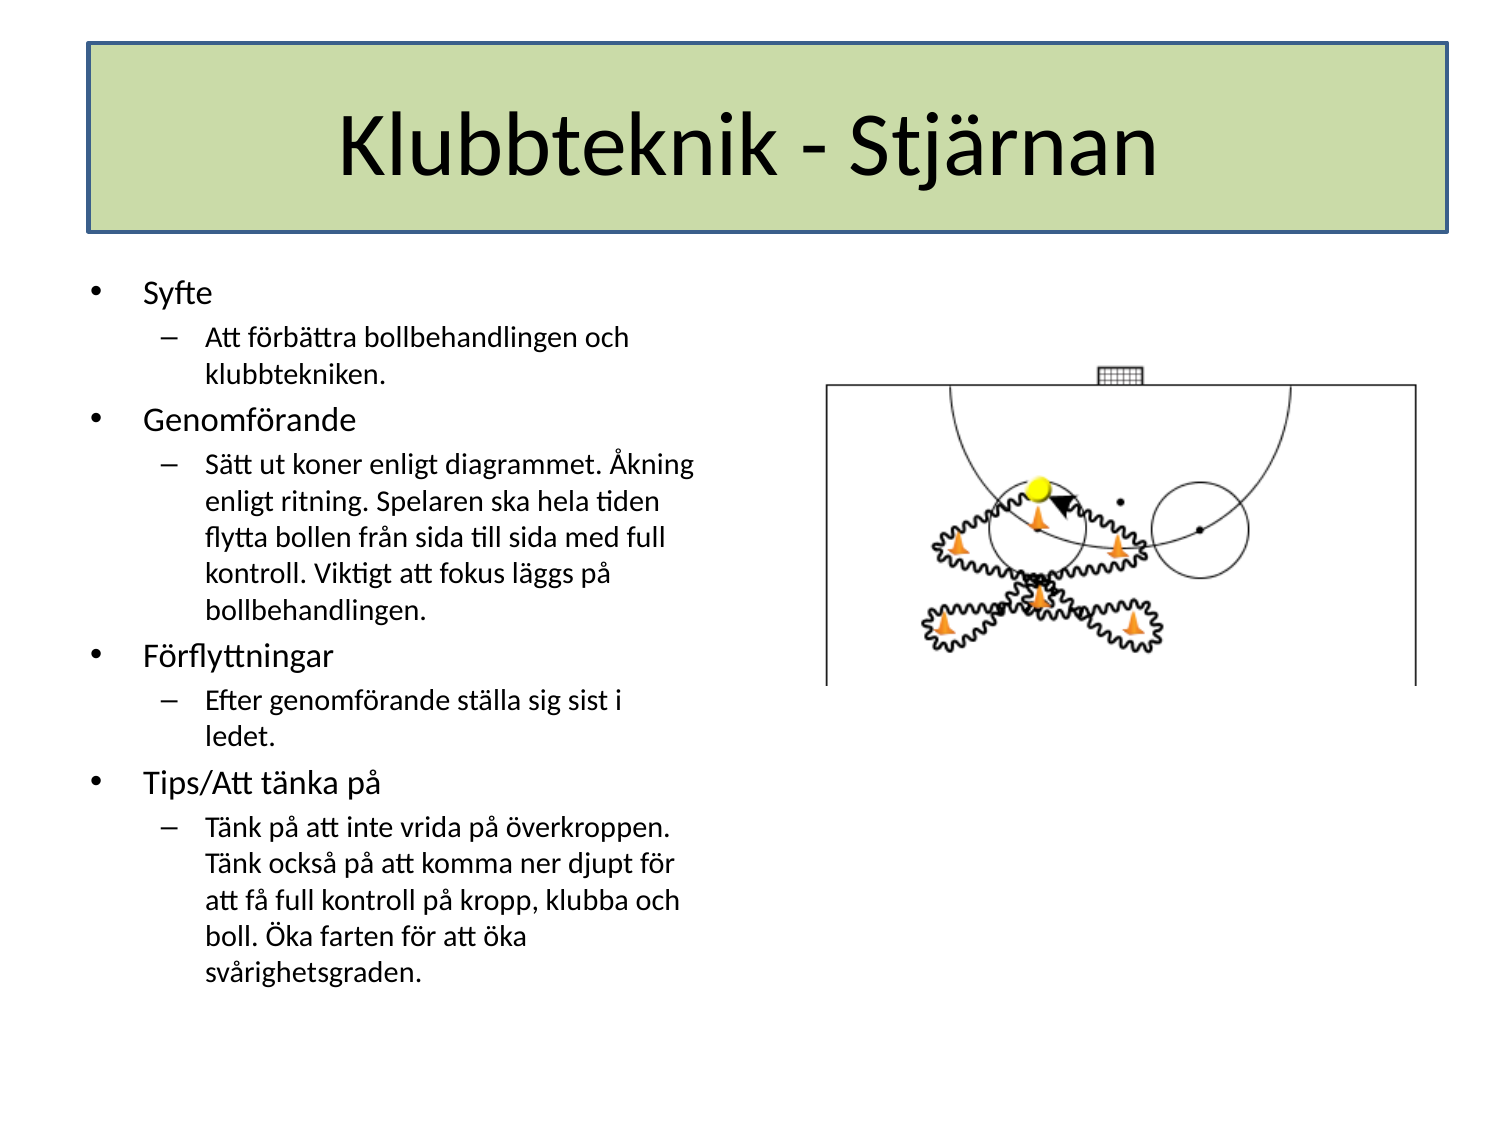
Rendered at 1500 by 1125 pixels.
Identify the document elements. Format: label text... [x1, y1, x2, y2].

picture [808, 361, 1435, 686]
text_box [86, 41, 1449, 234]
title Klubbteknik - Stjärnan [75, 45, 1425, 233]
list Syfte Att förbättra bollbehandlingen och klubbtekniken. Genomförande Sätt ut koner enligt diagrammet. Åkning enligt ritning. Spelaren ska hela tiden flytta bollen från sida till sida med full kontroll. Viktigt att fokus läggs på bollbehandlingen. Förflyttningar Efter genomförande ställa sig sist i ledet. Tips/Att tänka på Tänk på att inte vrida på överkroppen. Tänk också på att komma ner djupt för att få full kontroll på kropp, klubba och boll. Öka farten för att öka svårighetsgraden. [75, 262, 715, 1005]
